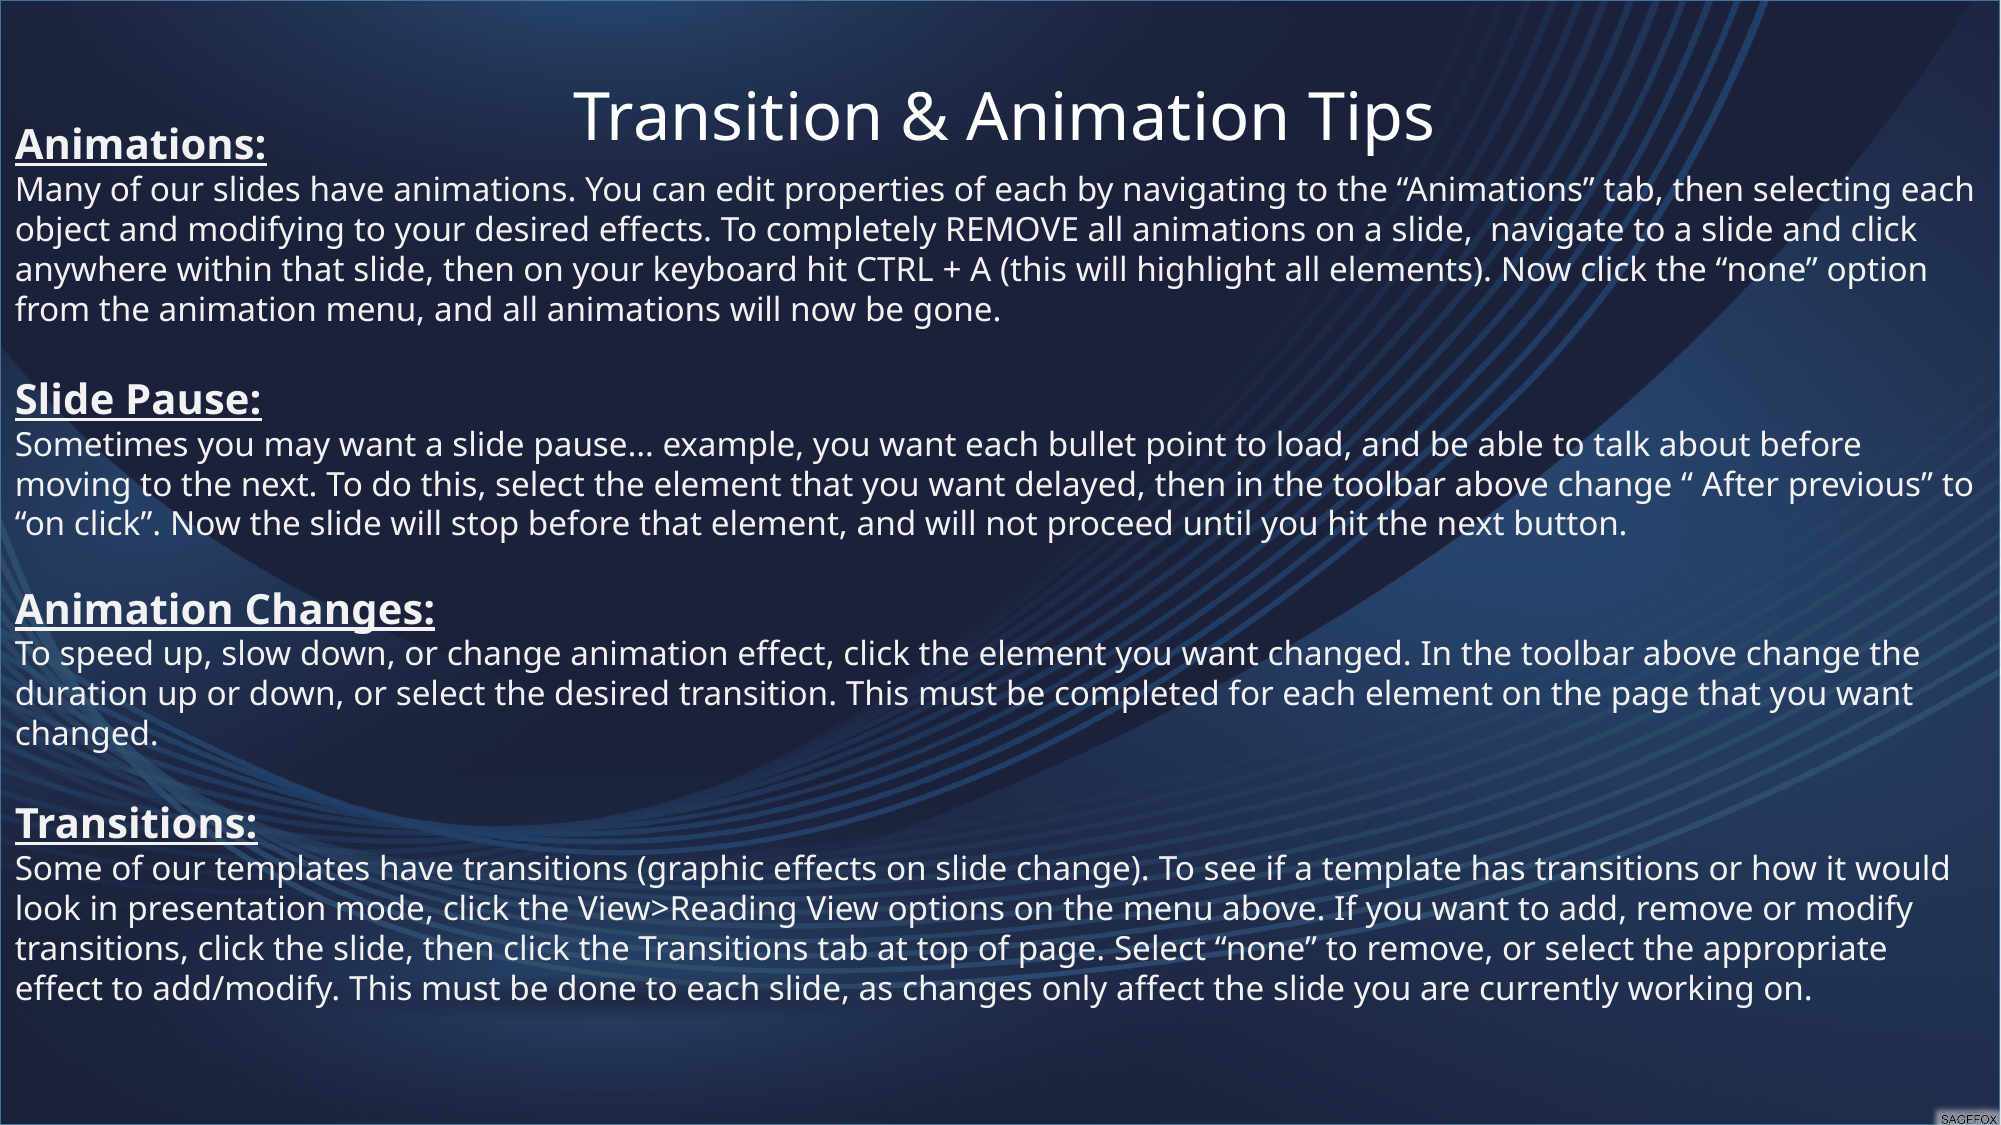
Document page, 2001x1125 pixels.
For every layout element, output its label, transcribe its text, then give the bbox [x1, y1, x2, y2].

picture [1938, 1114, 1999, 1125]
text_box Animations: Many of our slides have animations. You can edit properties of each by navigating to the “Animations” tab, then selecting each object and modifying to your desired effects. To completely REMOVE all animations on a slide, navigate to a slide and click anywhere within that slide, then on your keyboard hit CTRL + A (this will highlight all elements). Now click the “none” option from the animation menu, and all animations will now be gone. Slide Pause: Sometimes you may want a slide pause… example, you want each bullet point to load, and be able to talk about before moving to the next. To do this, select the element that you want delayed, then in the toolbar above change “ After previous” to “on click”. Now the slide will stop before that element, and will not proceed until you hit the next button. Animation Changes: To speed up, slow down, or change animation effect, click the element you want changed. In the toolbar above change the duration up or down, or select the desired transition. This must be completed for each element on the page that you want changed. Transitions: Some of our templates have transitions (graphic effects on slide change). To see if a template has transitions or how it would look in presentation mode, click the View>Reading View options on the menu above. If you want to add, remove or modify transitions, click the slide, then click the Transitions tab at top of page. Select “none” to remove, or select the appropriate effect to add/modify. This must be done to each slide, as changes only affect the slide you are currently working on. [0, 0, 2000, 1125]
title Transition & Animation Tips [477, 59, 1532, 177]
